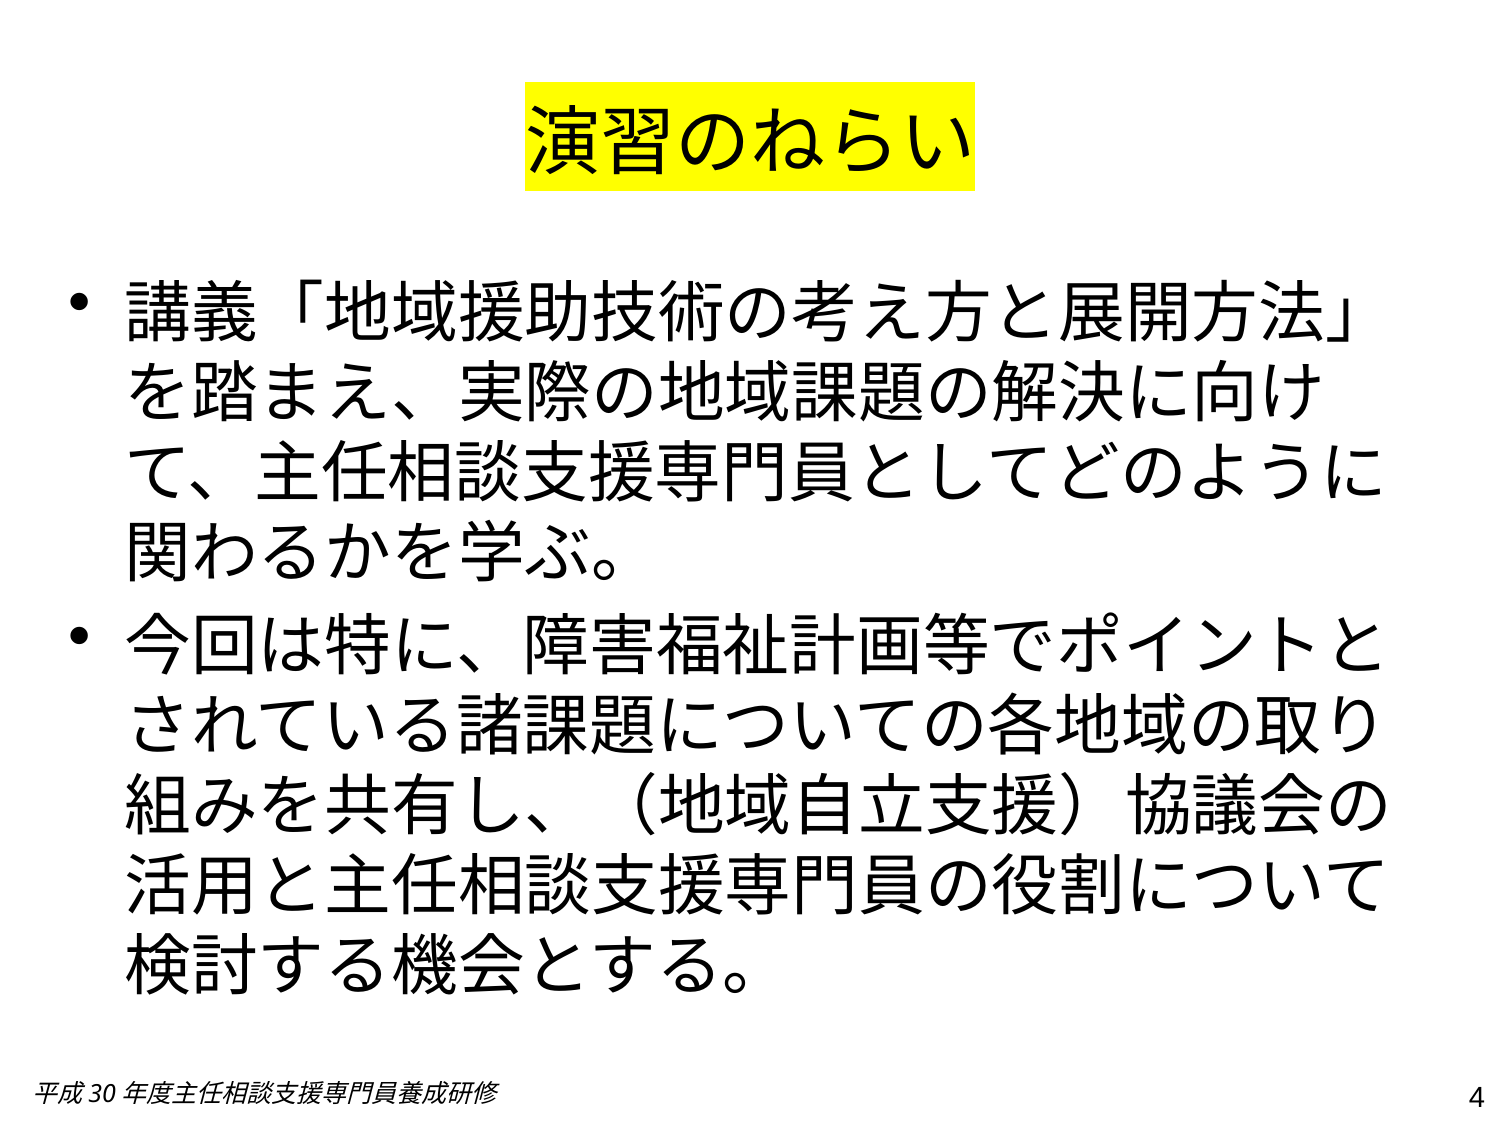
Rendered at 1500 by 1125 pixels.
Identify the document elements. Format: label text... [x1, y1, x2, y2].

title 演習のねらい [75, 45, 1425, 233]
text_box 平成30年度主任相談支援専門員養成研修 [17, 1070, 609, 1116]
list 講義「地域援助技術の考え方と展開方法」を踏まえ、実際の地域課題の解決に向けて、主任相談支援専門員としてどのように関わるかを学ぶ。 今回は特に、障害福祉計画等でポイントとされている諸課題についての各地域の取り組みを共有し、（地域自立支援）協議会の活用と主任相談支援専門員の役割について検討する機会とする。 [53, 262, 1425, 1005]
slide_number 4 [1149, 1070, 1500, 1125]
